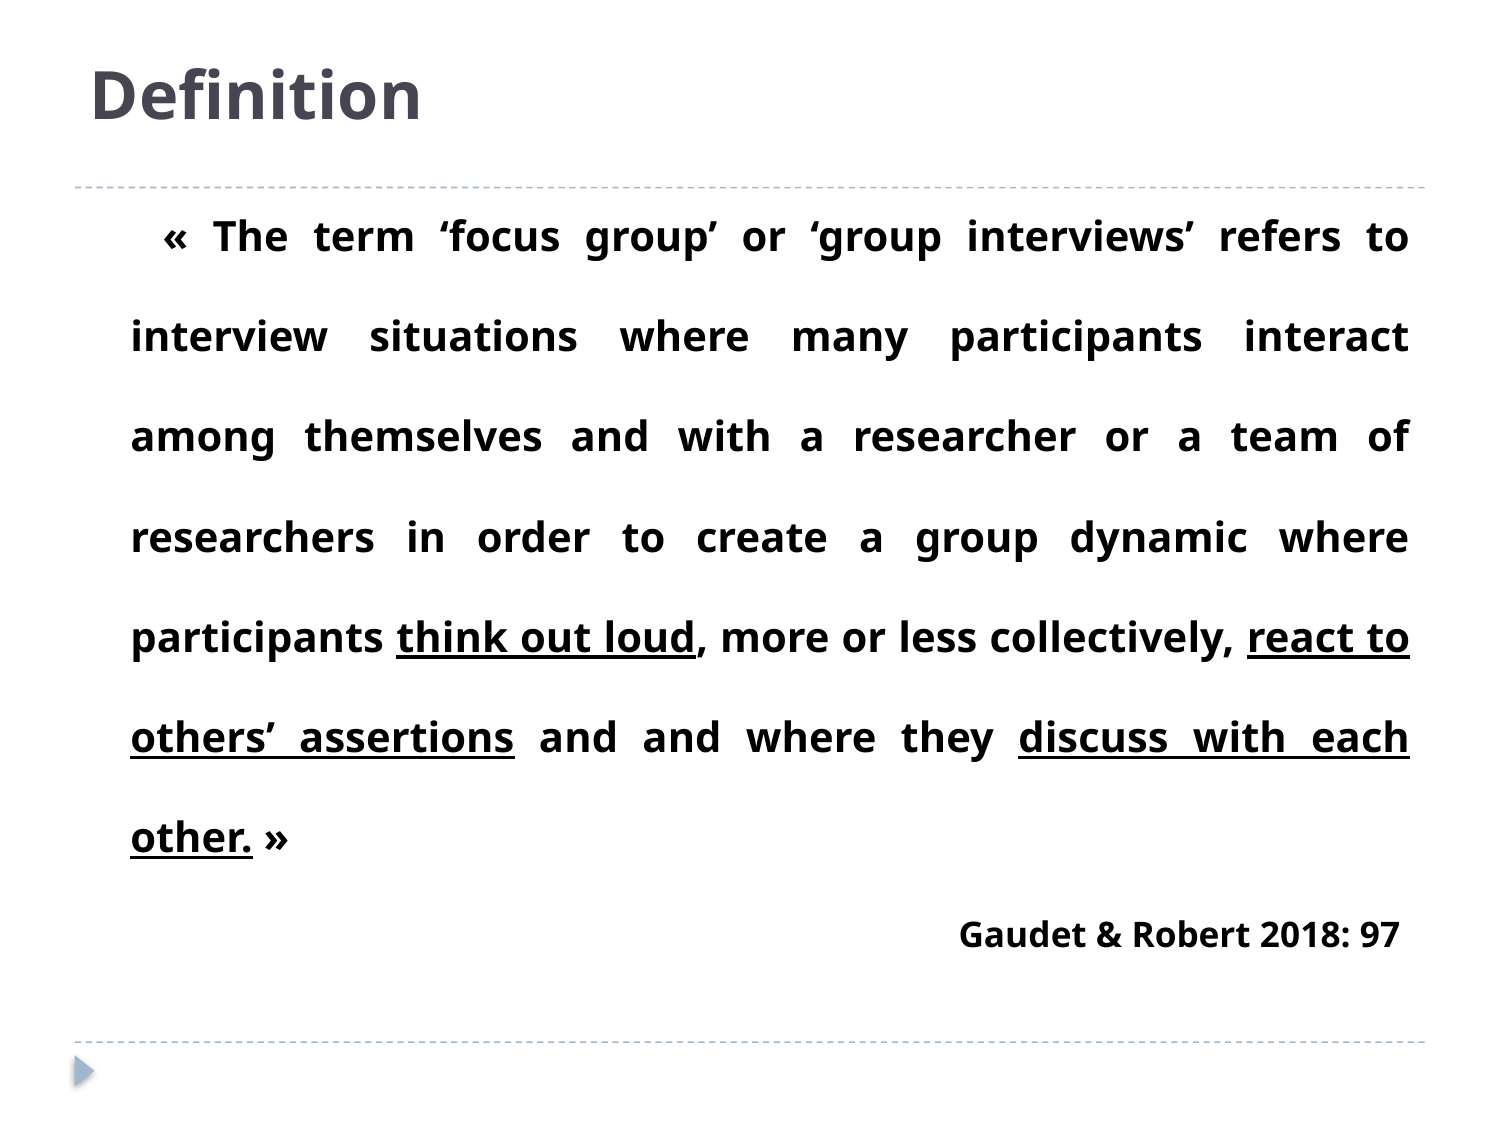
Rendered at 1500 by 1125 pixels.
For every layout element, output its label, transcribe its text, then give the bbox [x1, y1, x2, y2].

title Definition [75, 24, 1425, 141]
list « The term ‘focus group’ or ‘group interviews’ refers to interview situations where many participants interact among themselves and with a researcher or a team of researchers in order to create a group dynamic where participants think out loud, more or less collectively, react to others’ assertions and and where they discuss with each other. » Gaudet & Robert 2018: 97 [75, 152, 1425, 1043]
